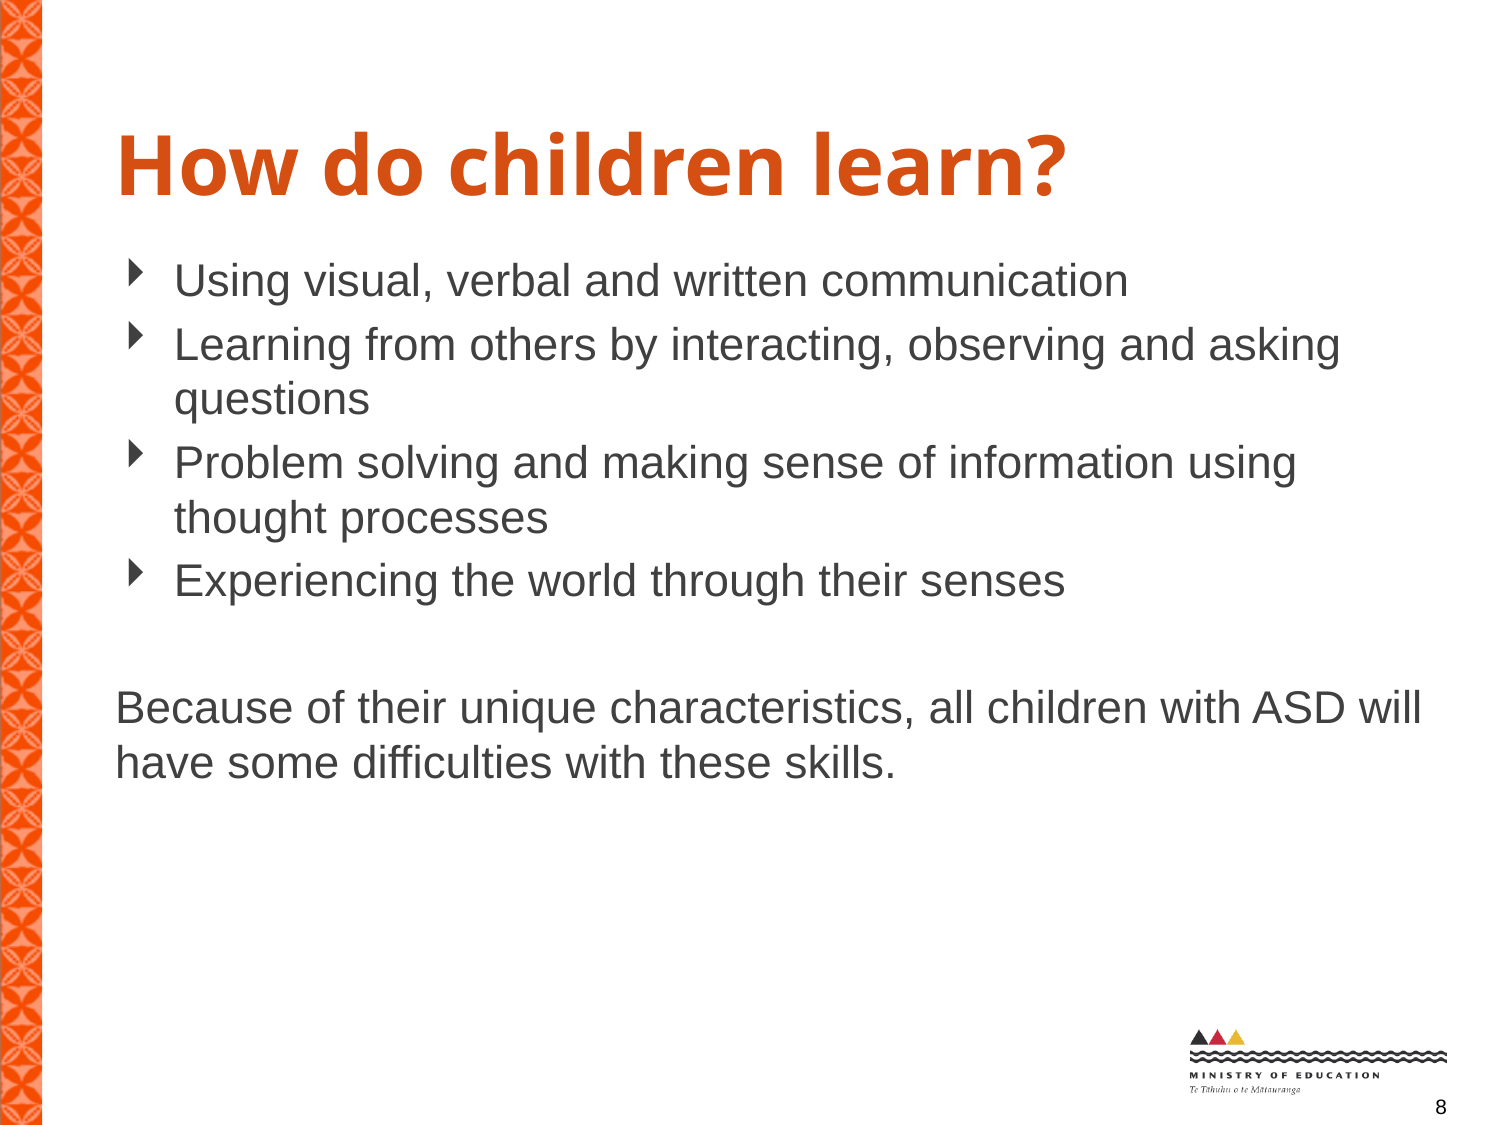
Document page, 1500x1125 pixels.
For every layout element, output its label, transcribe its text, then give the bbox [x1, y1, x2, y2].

picture [1157, 1029, 1447, 1082]
picture [0, 0, 43, 1125]
list Using visual, verbal and written communication Learning from others by interacting, observing and asking questions Problem solving and making sense of information using thought processes Experiencing the world through their senses Because of their unique characteristics, all children with ASD will have some difficulties with these skills. [100, 243, 1447, 1012]
title How do children learn? [100, 38, 1448, 219]
slide_number 8 [1127, 1082, 1448, 1125]
